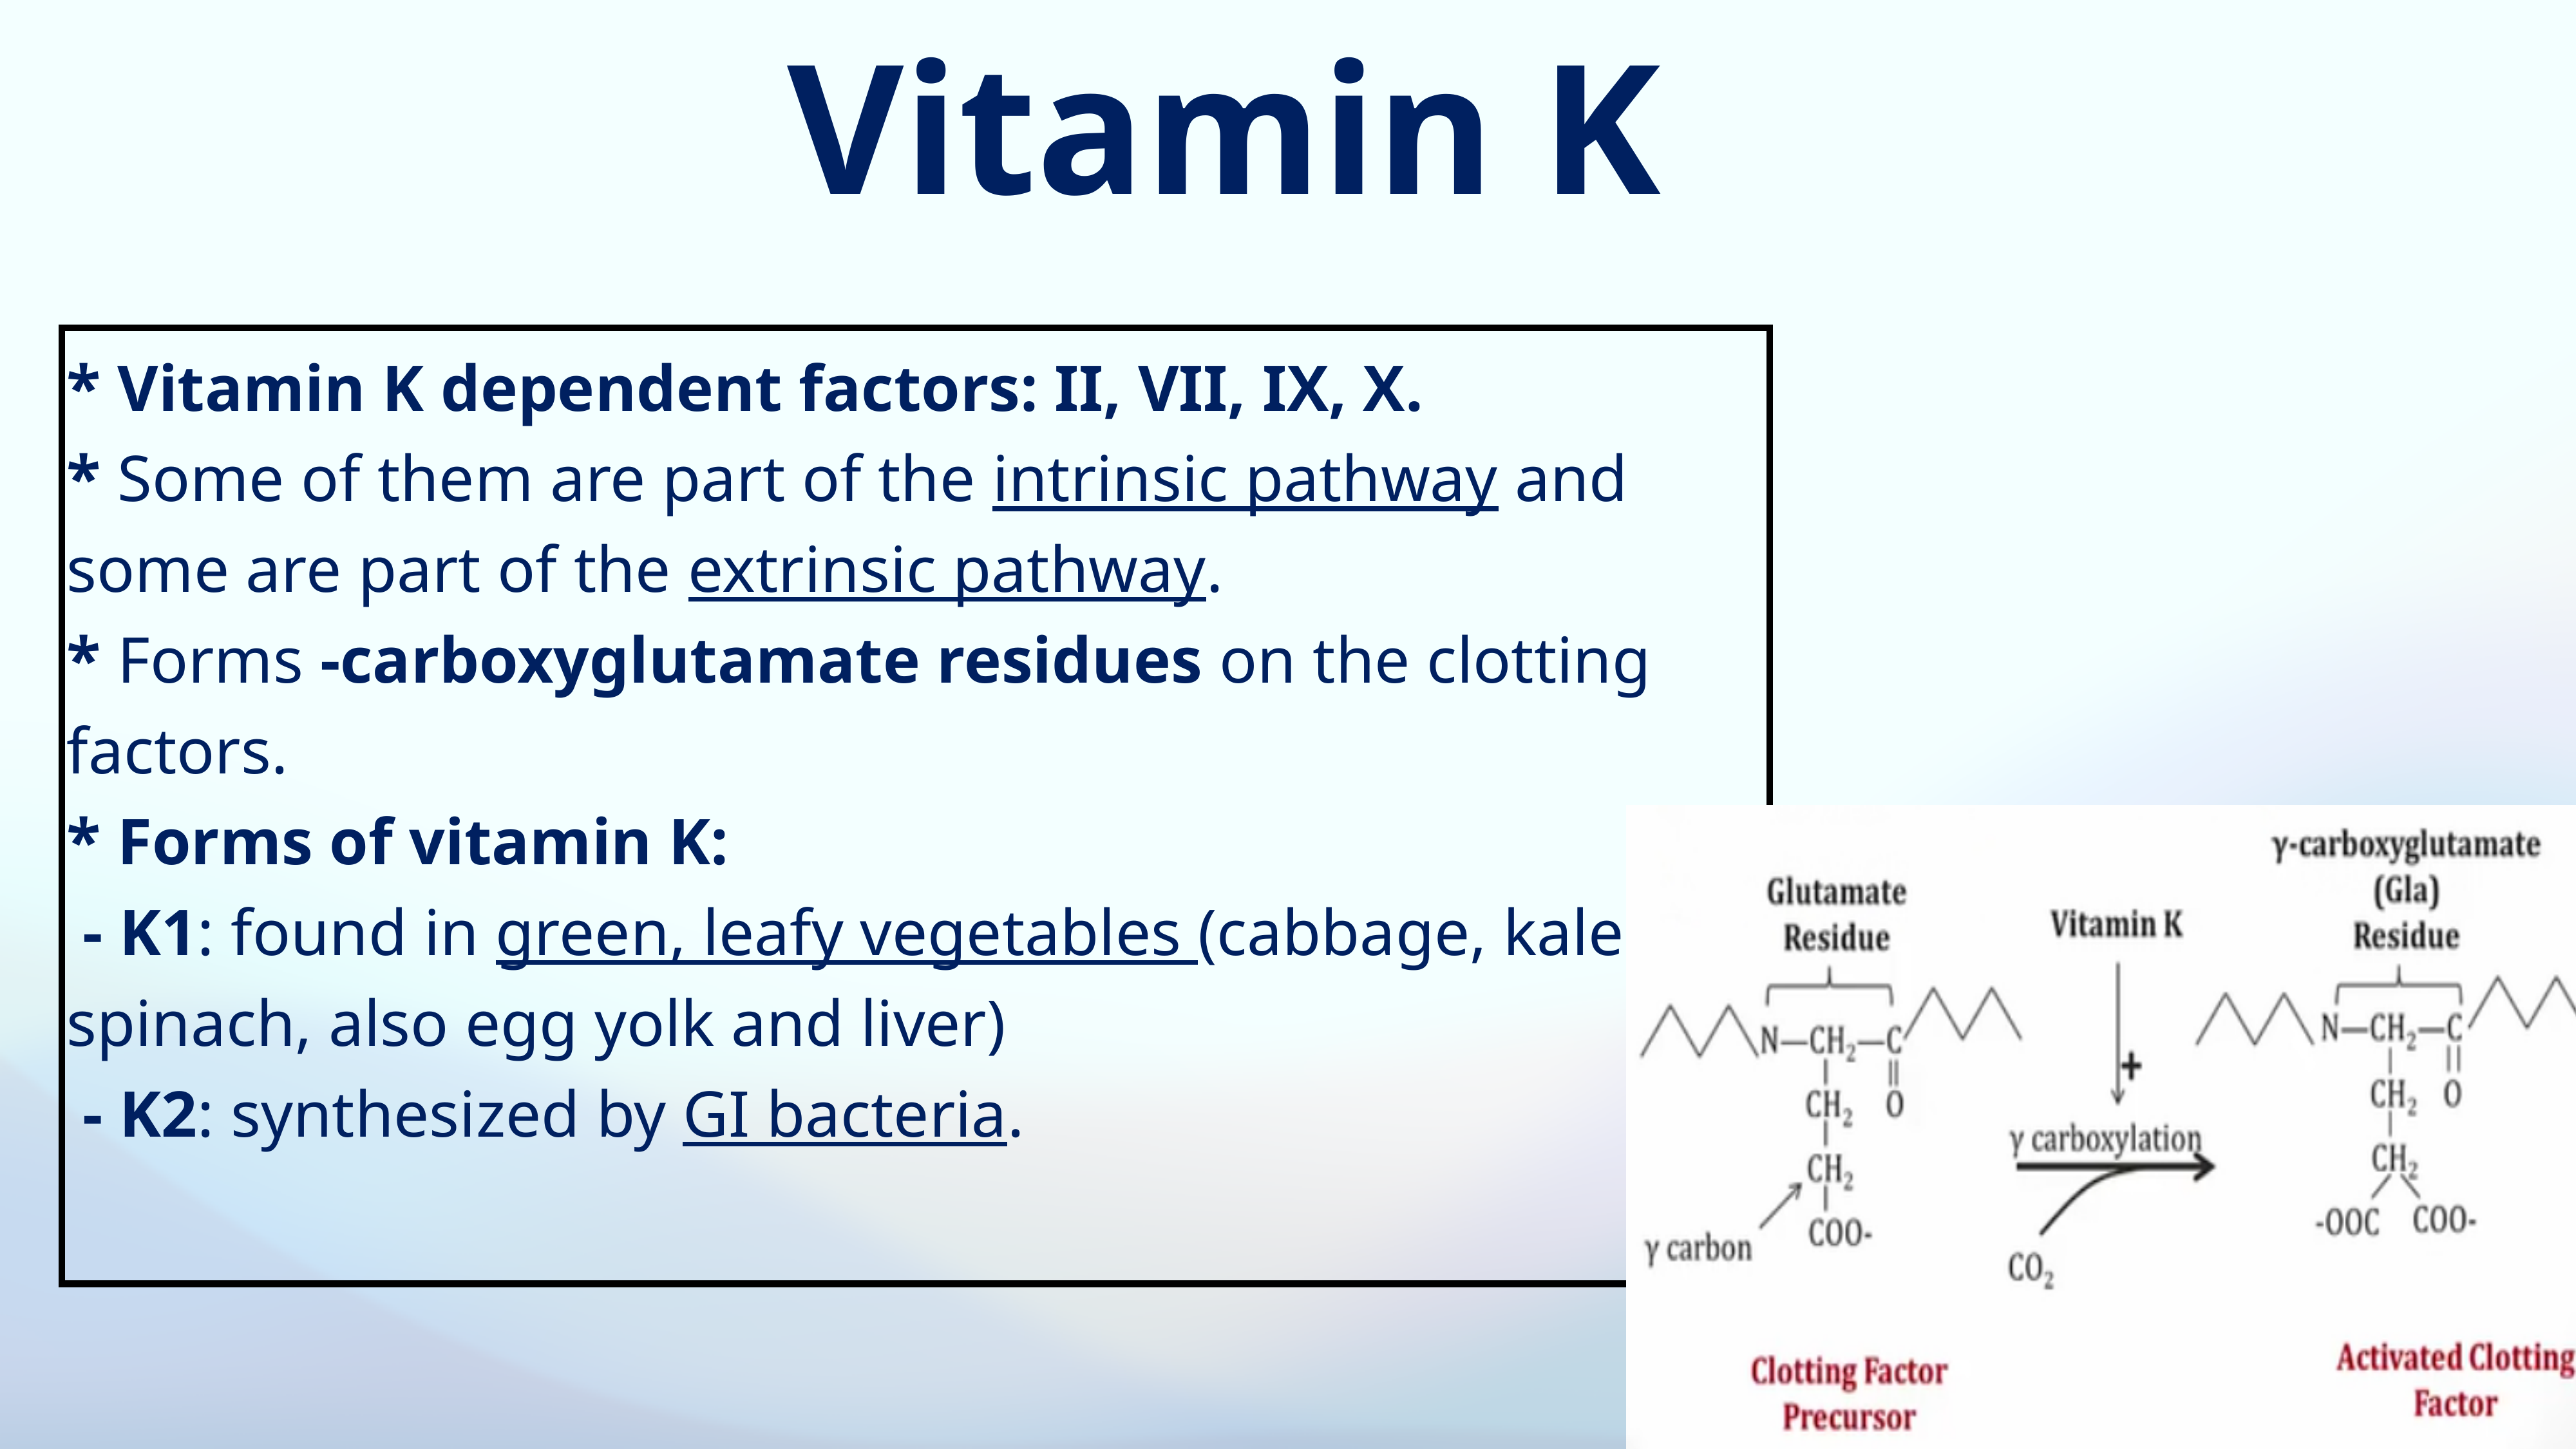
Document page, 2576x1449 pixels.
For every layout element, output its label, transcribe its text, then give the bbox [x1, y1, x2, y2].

title Vitamin K [0, 8, 2538, 398]
list * Vitamin K dependent factors: II, VII, IX, X. * Some of them are part of the intrinsic pathway and some are part of the extrinsic pathway. * Forms -carboxyglutamate residues on the clotting factors. * Forms of vitamin K: - K1: found in green, leafy vegetables (cabbage, kale, spinach, also egg yolk and liver) - K2: synthesized by GI bacteria. [61, 327, 1770, 1285]
picture [0, 0, 2576, 1449]
